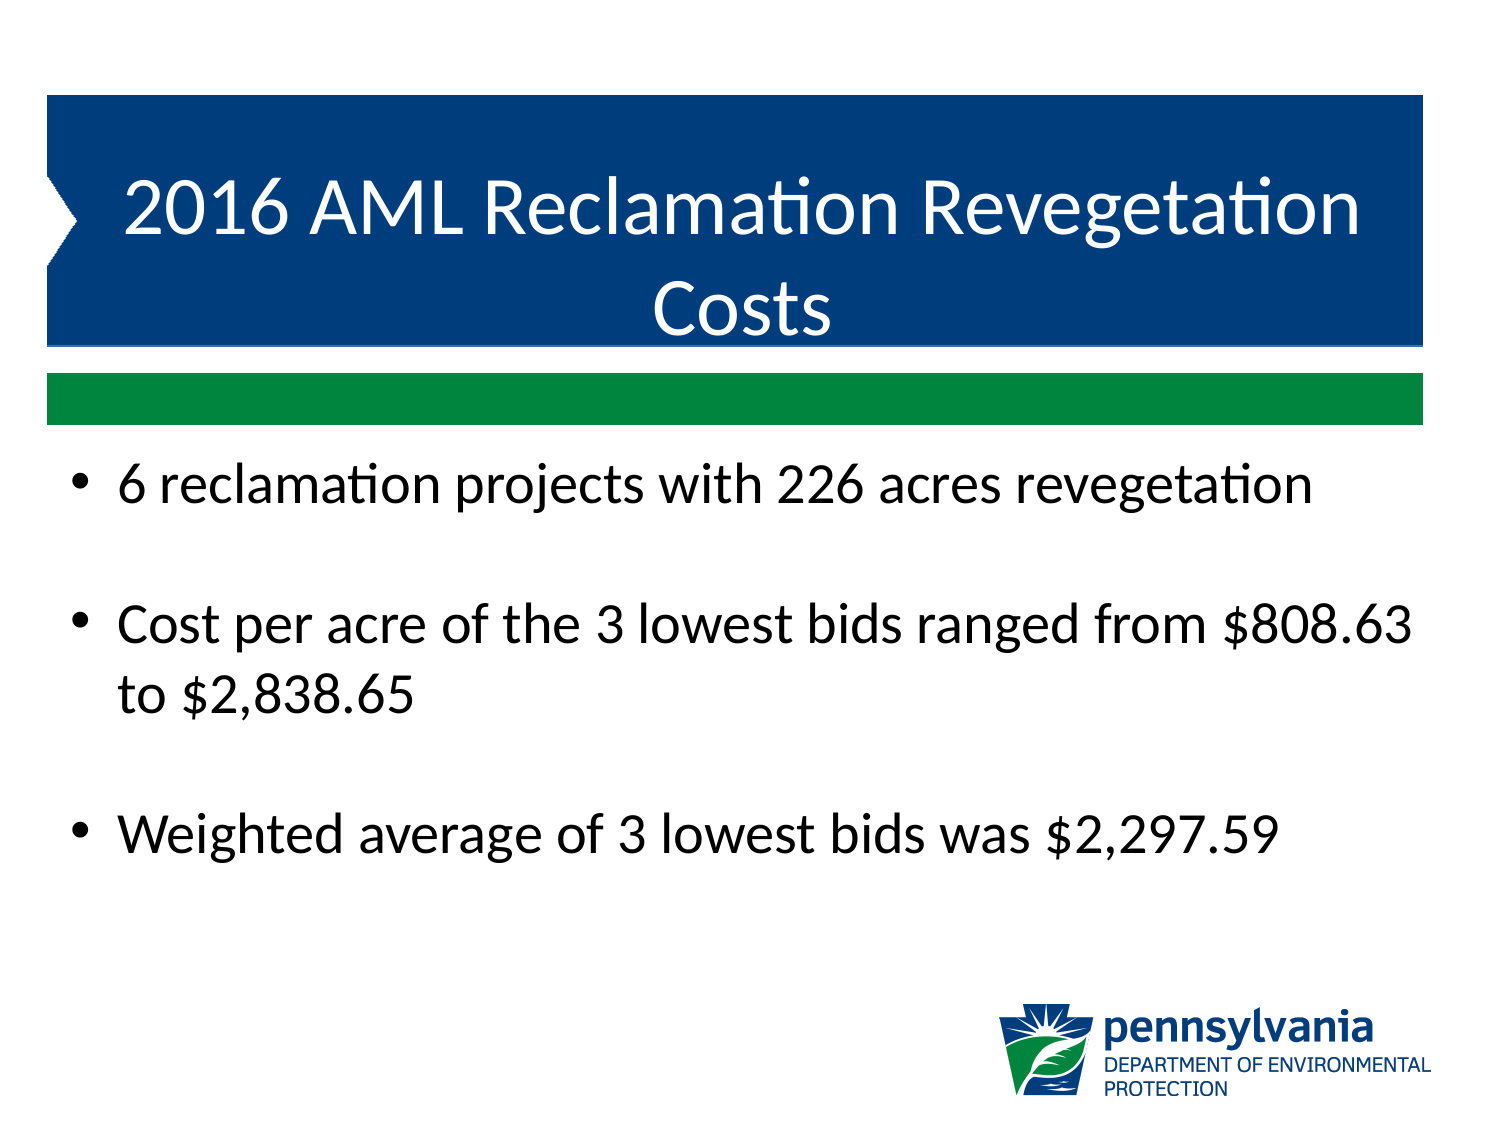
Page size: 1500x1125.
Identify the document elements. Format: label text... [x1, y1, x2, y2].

text_box 6 reclamation projects with 226 acres revegetation Cost per acre of the 3 lowest bids ranged from $808.63 to $2,838.65 Weighted average of 3 lowest bids was $2,297.59 [55, 437, 1431, 943]
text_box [47, 95, 1423, 426]
picture [999, 1004, 1431, 1096]
